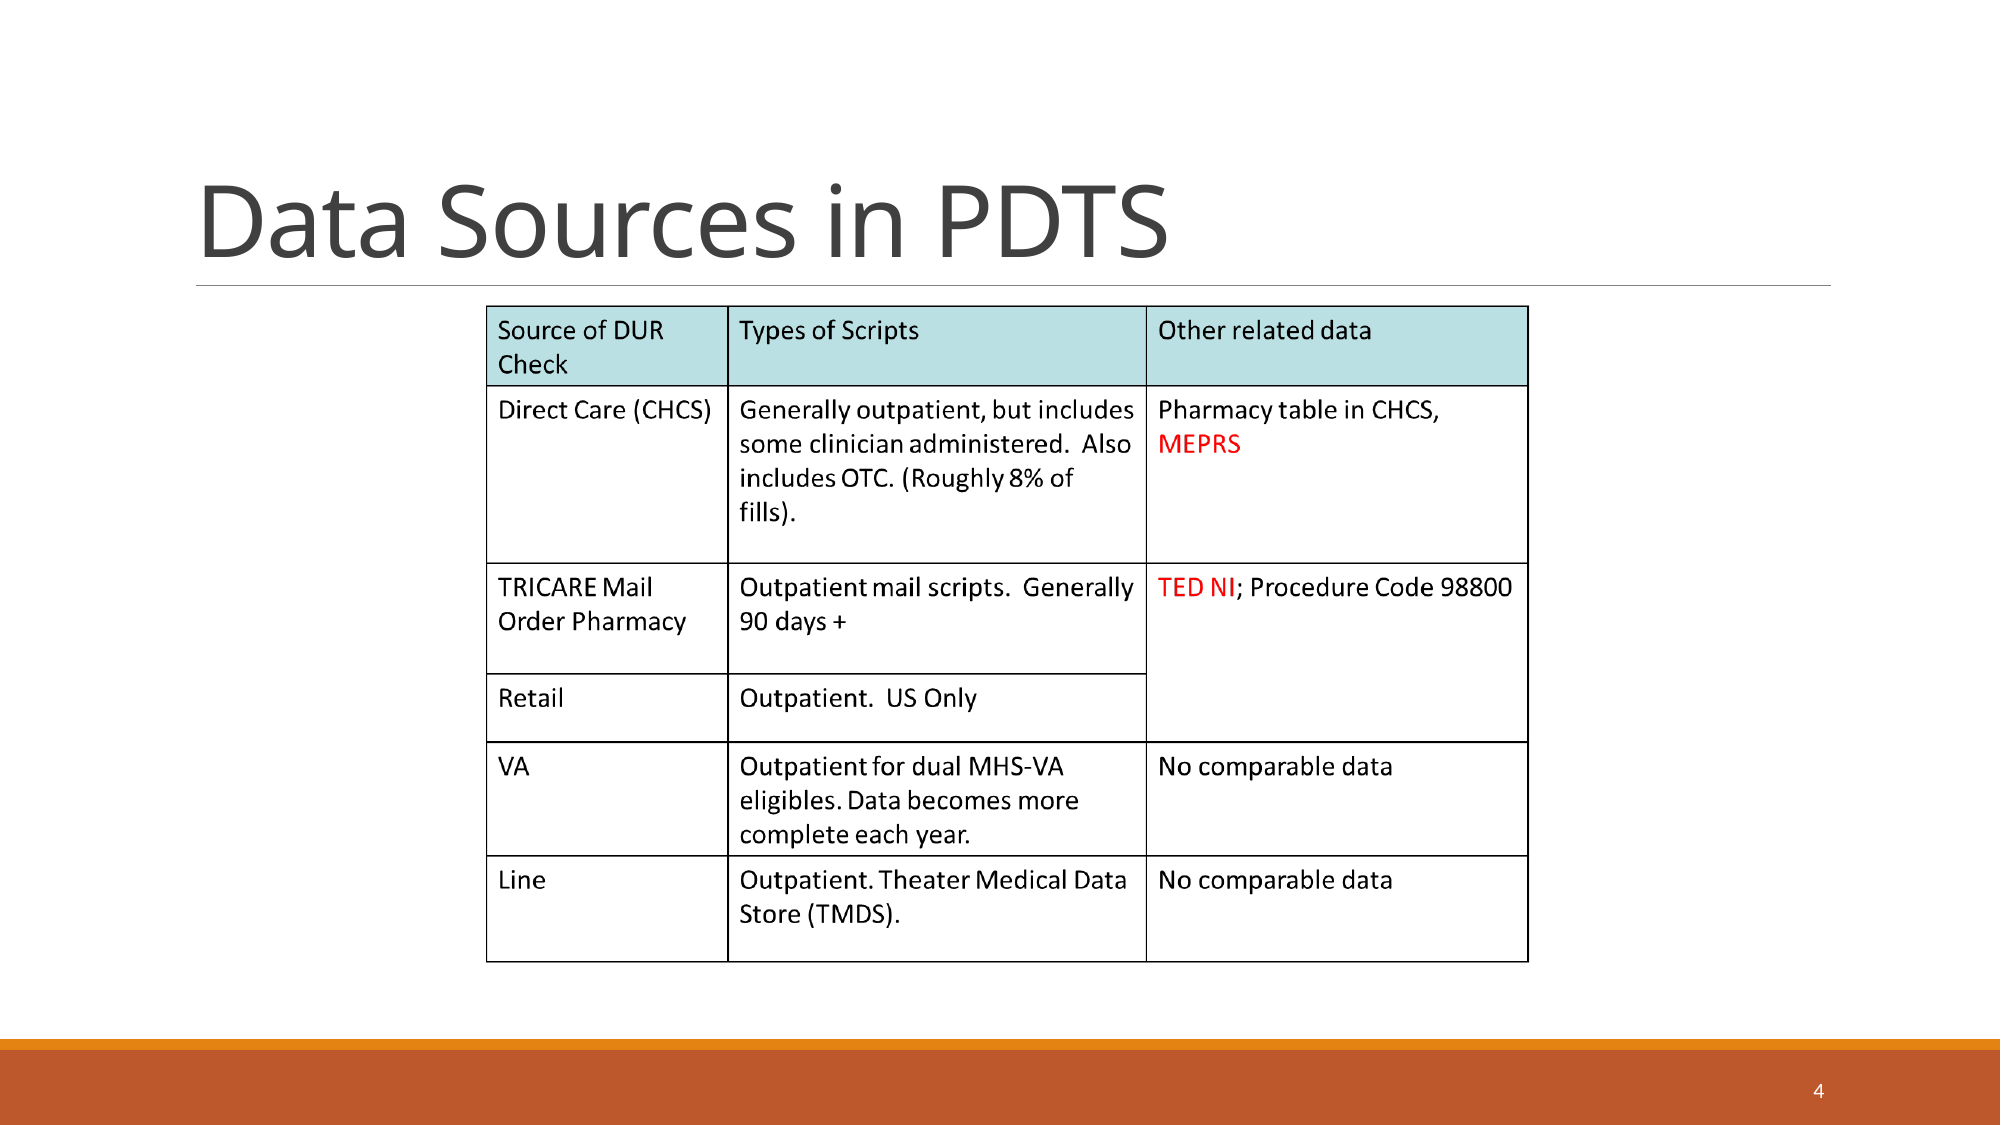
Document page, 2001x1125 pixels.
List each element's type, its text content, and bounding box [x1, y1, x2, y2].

title Data Sources in PDTS [180, 47, 1830, 285]
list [479, 302, 1531, 964]
slide_number 4 [1624, 1059, 1840, 1120]
